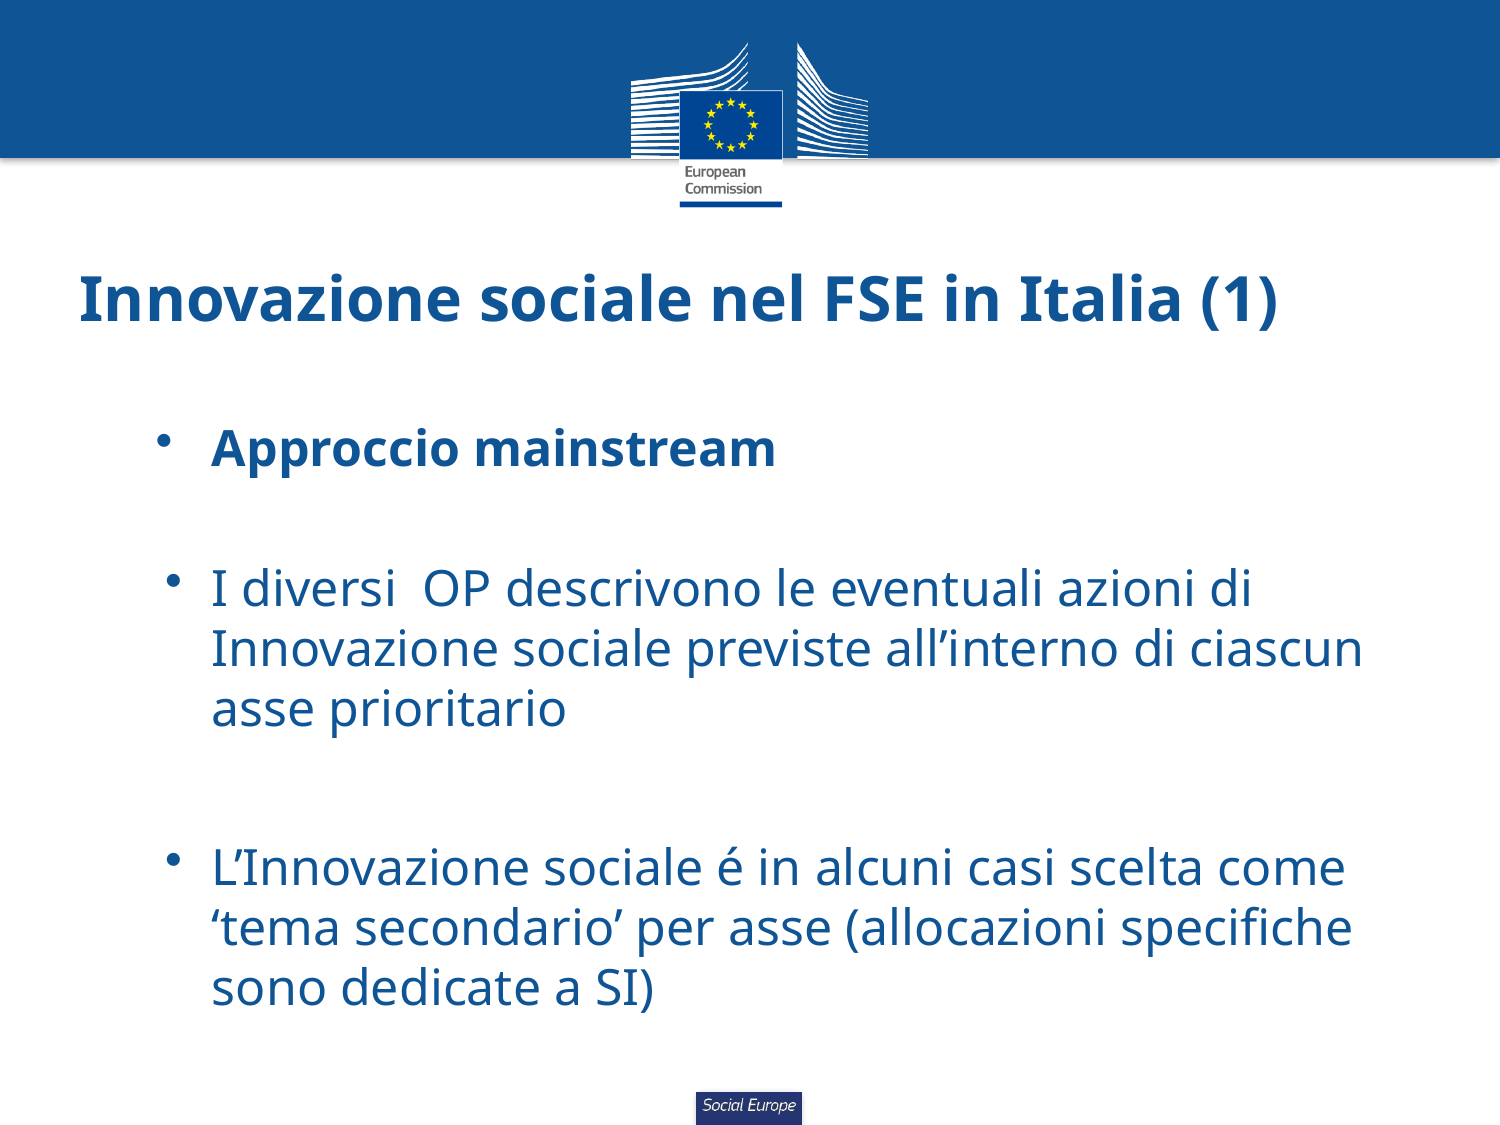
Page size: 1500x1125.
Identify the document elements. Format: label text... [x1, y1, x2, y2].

list Approccio mainstream I diversi OP descrivono le eventuali azioni di Innovazione sociale previste all’interno di ciascun asse prioritario L’Innovazione sociale é in alcuni casi scelta come ‘tema secondario’ per asse (allocazioni specifiche sono dedicate a SI) [75, 408, 1425, 1125]
picture [631, 42, 868, 208]
title Innovazione sociale nel FSE in Italia (1) [64, 219, 1415, 374]
